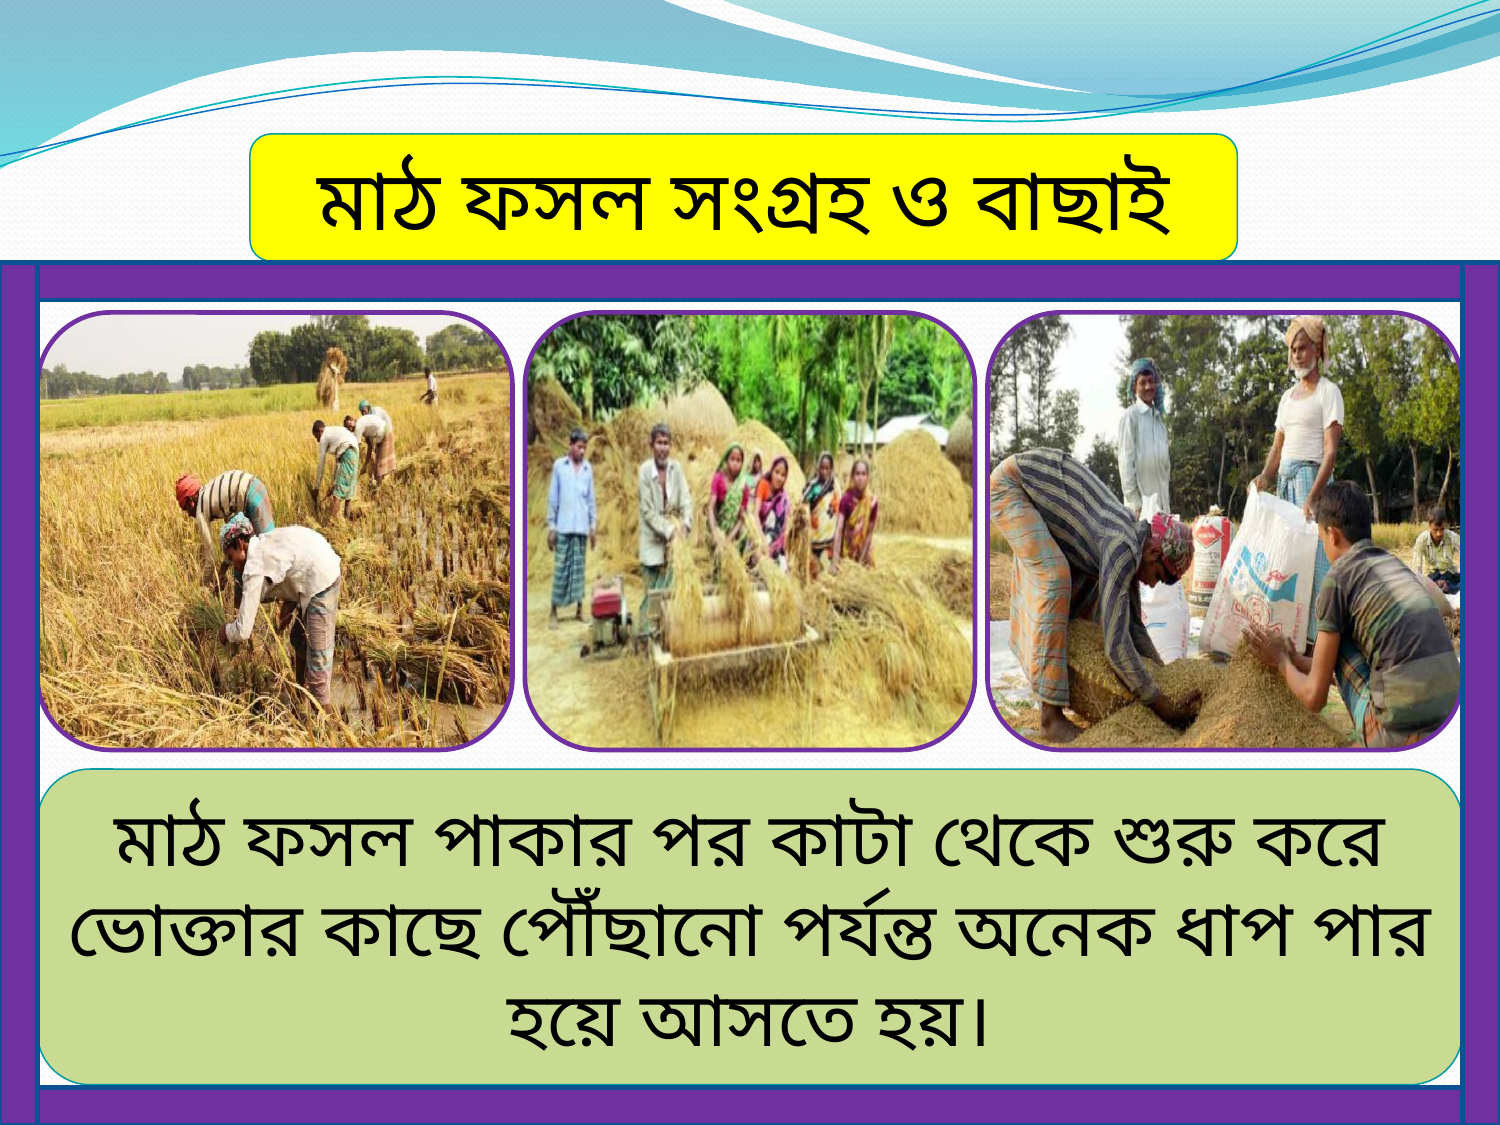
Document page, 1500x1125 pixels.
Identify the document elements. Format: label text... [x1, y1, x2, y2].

text_box [35, 1085, 1464, 1125]
text_box মাঠ ফসল পাকার পর কাটা থেকে শুরু করে ভোক্তার কাছে পৌঁছানো পর্যন্ত অনেক ধাপ পার হয়ে আসতে হয়। [40, 768, 1460, 1085]
text_box মাঠ ফসল সংগ্রহ ও বাছাই [249, 133, 1239, 260]
picture [987, 312, 1463, 751]
text_box [1460, 260, 1500, 1125]
picture [37, 312, 513, 751]
text_box [0, 260, 40, 1125]
picture [524, 312, 976, 751]
text_box [35, 260, 1464, 302]
